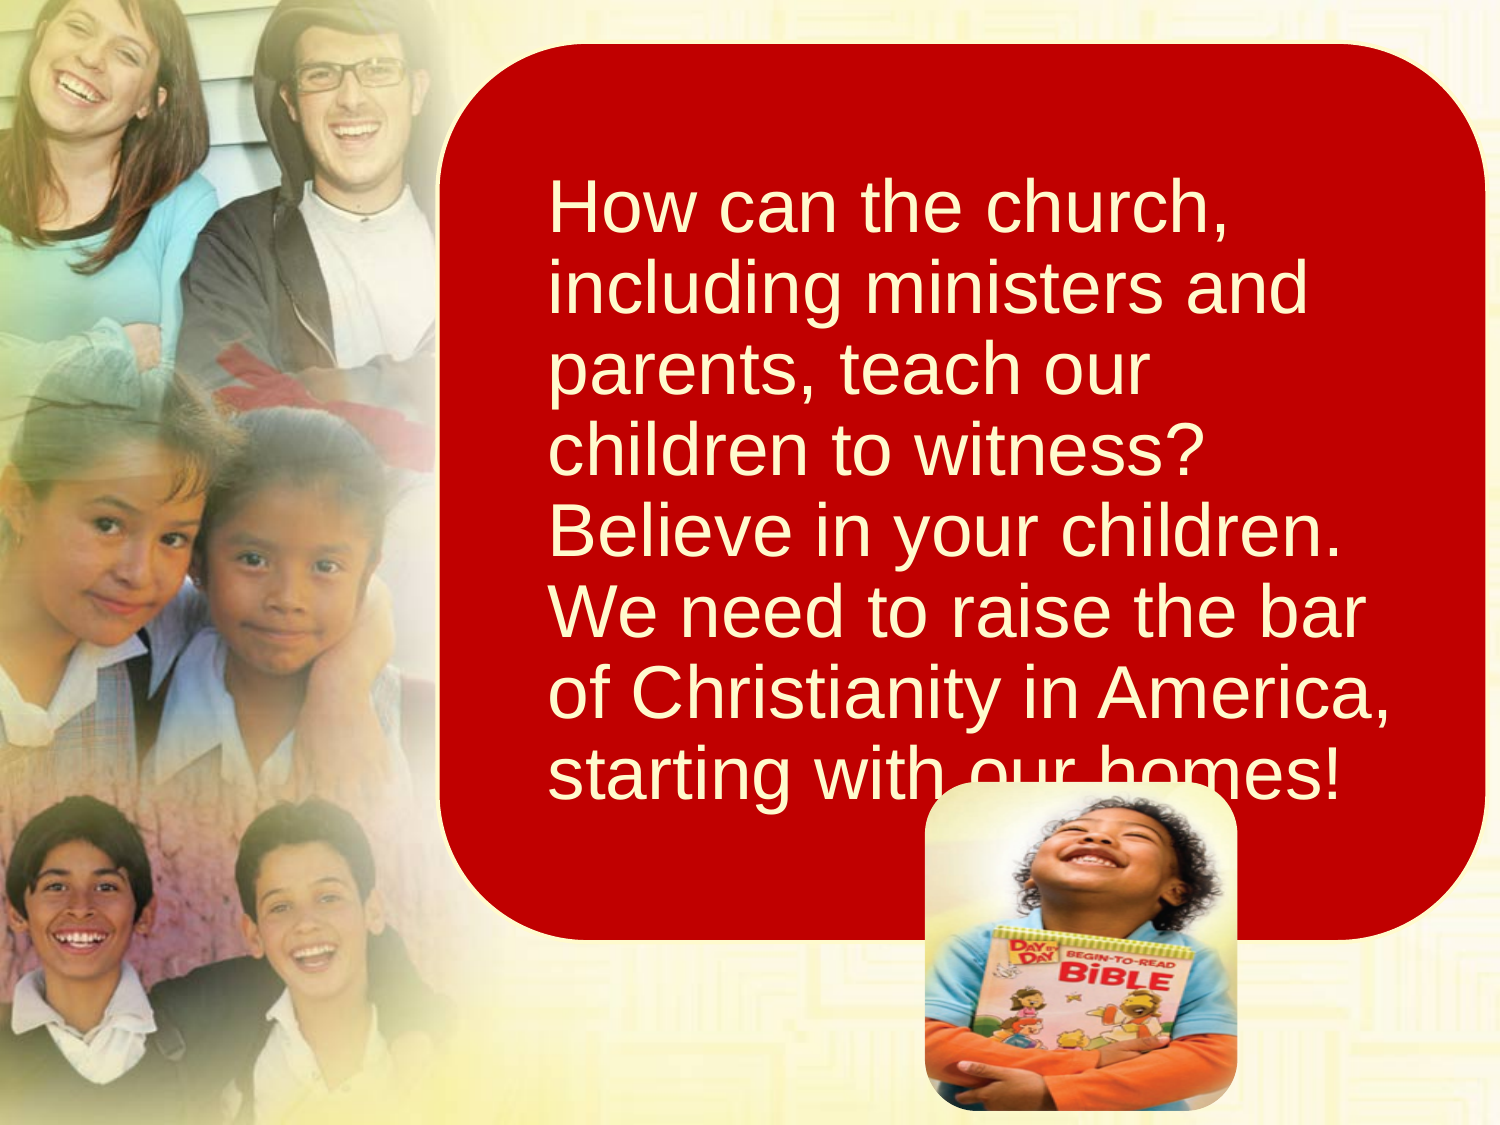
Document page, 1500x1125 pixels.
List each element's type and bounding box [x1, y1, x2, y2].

picture [0, 0, 1500, 1125]
list [437, 24, 1488, 1063]
